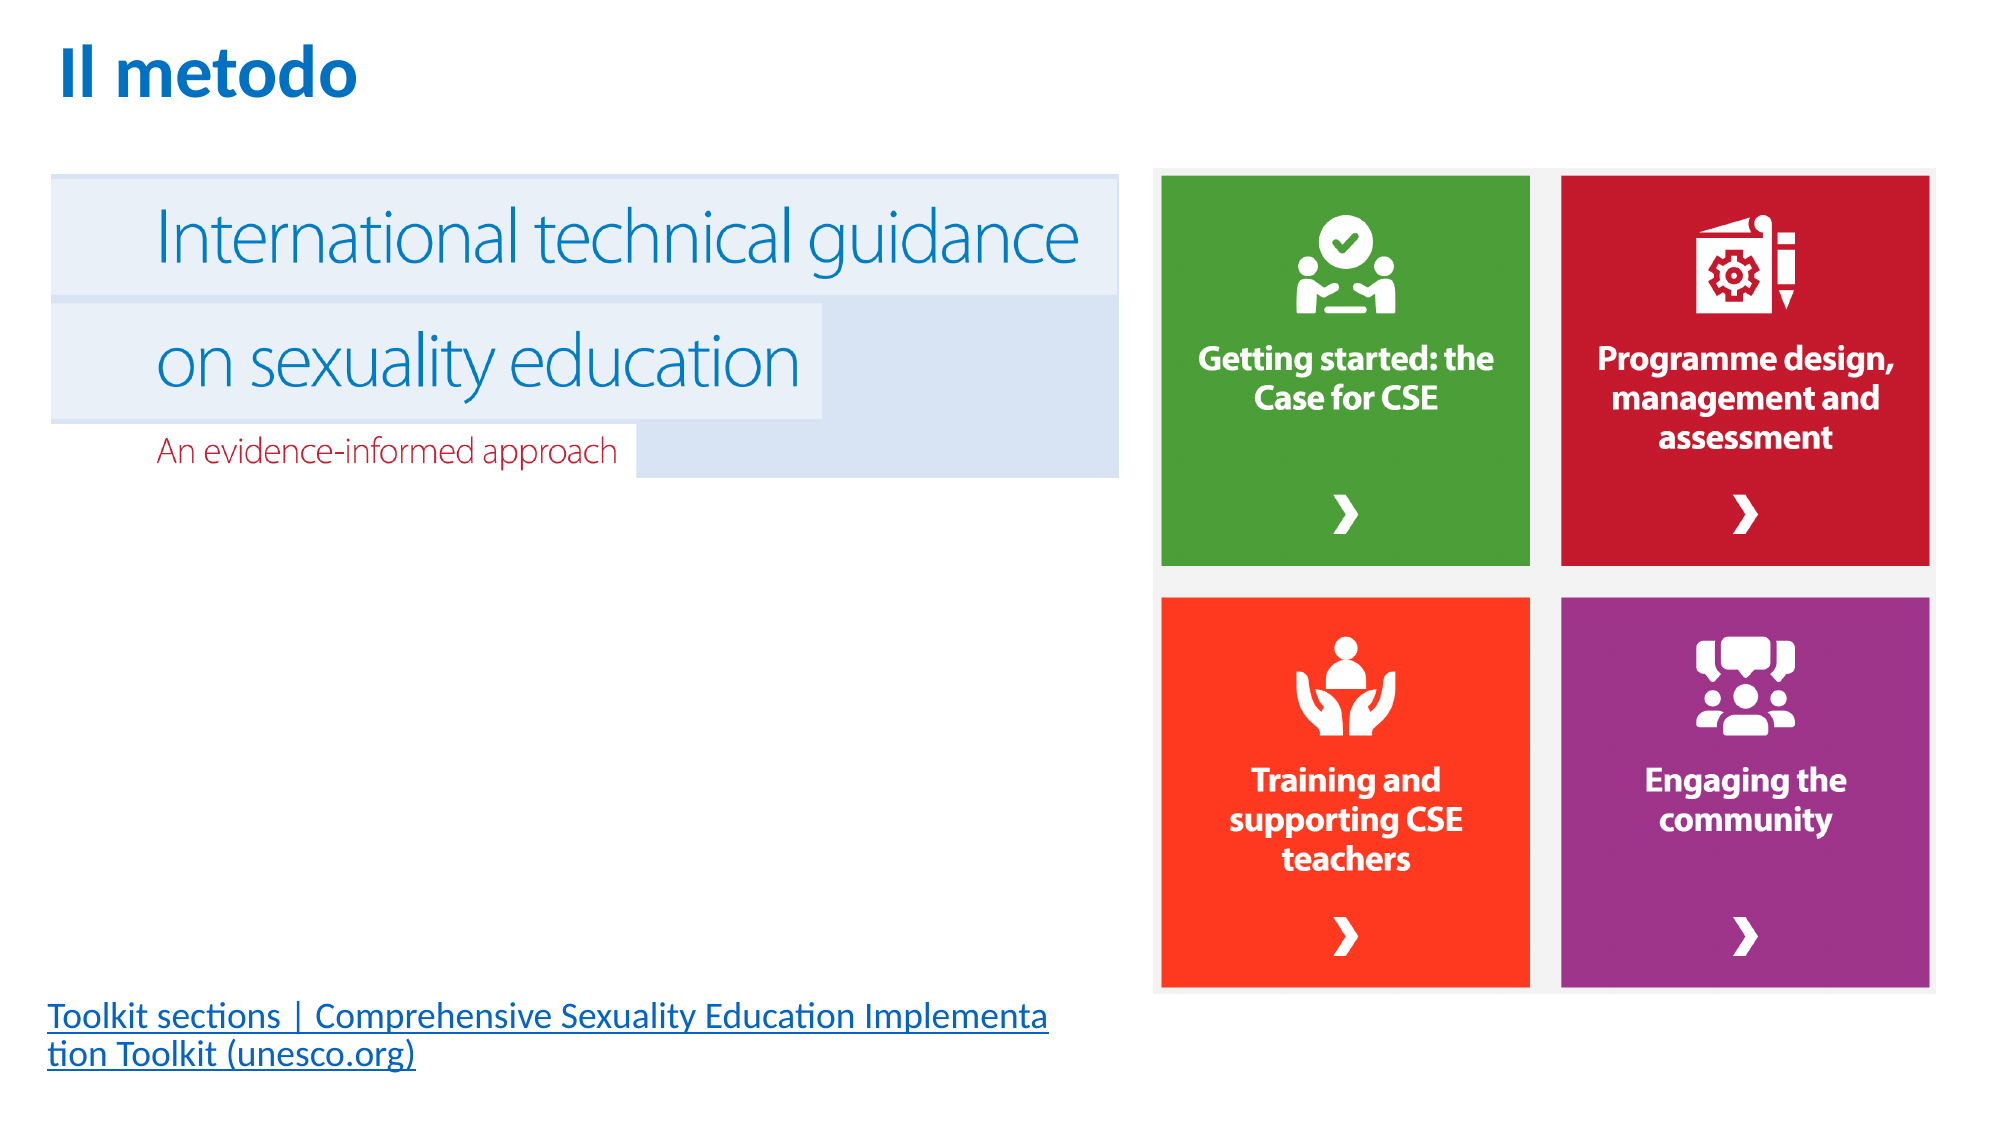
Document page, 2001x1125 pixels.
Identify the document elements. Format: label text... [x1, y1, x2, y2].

picture [1153, 168, 1936, 994]
text_box Toolkit sections | Comprehensive Sexuality Education Implementation Toolkit (unesco.org) [32, 984, 1084, 1044]
picture [51, 174, 1119, 478]
text_box Il metodo [44, 15, 898, 121]
